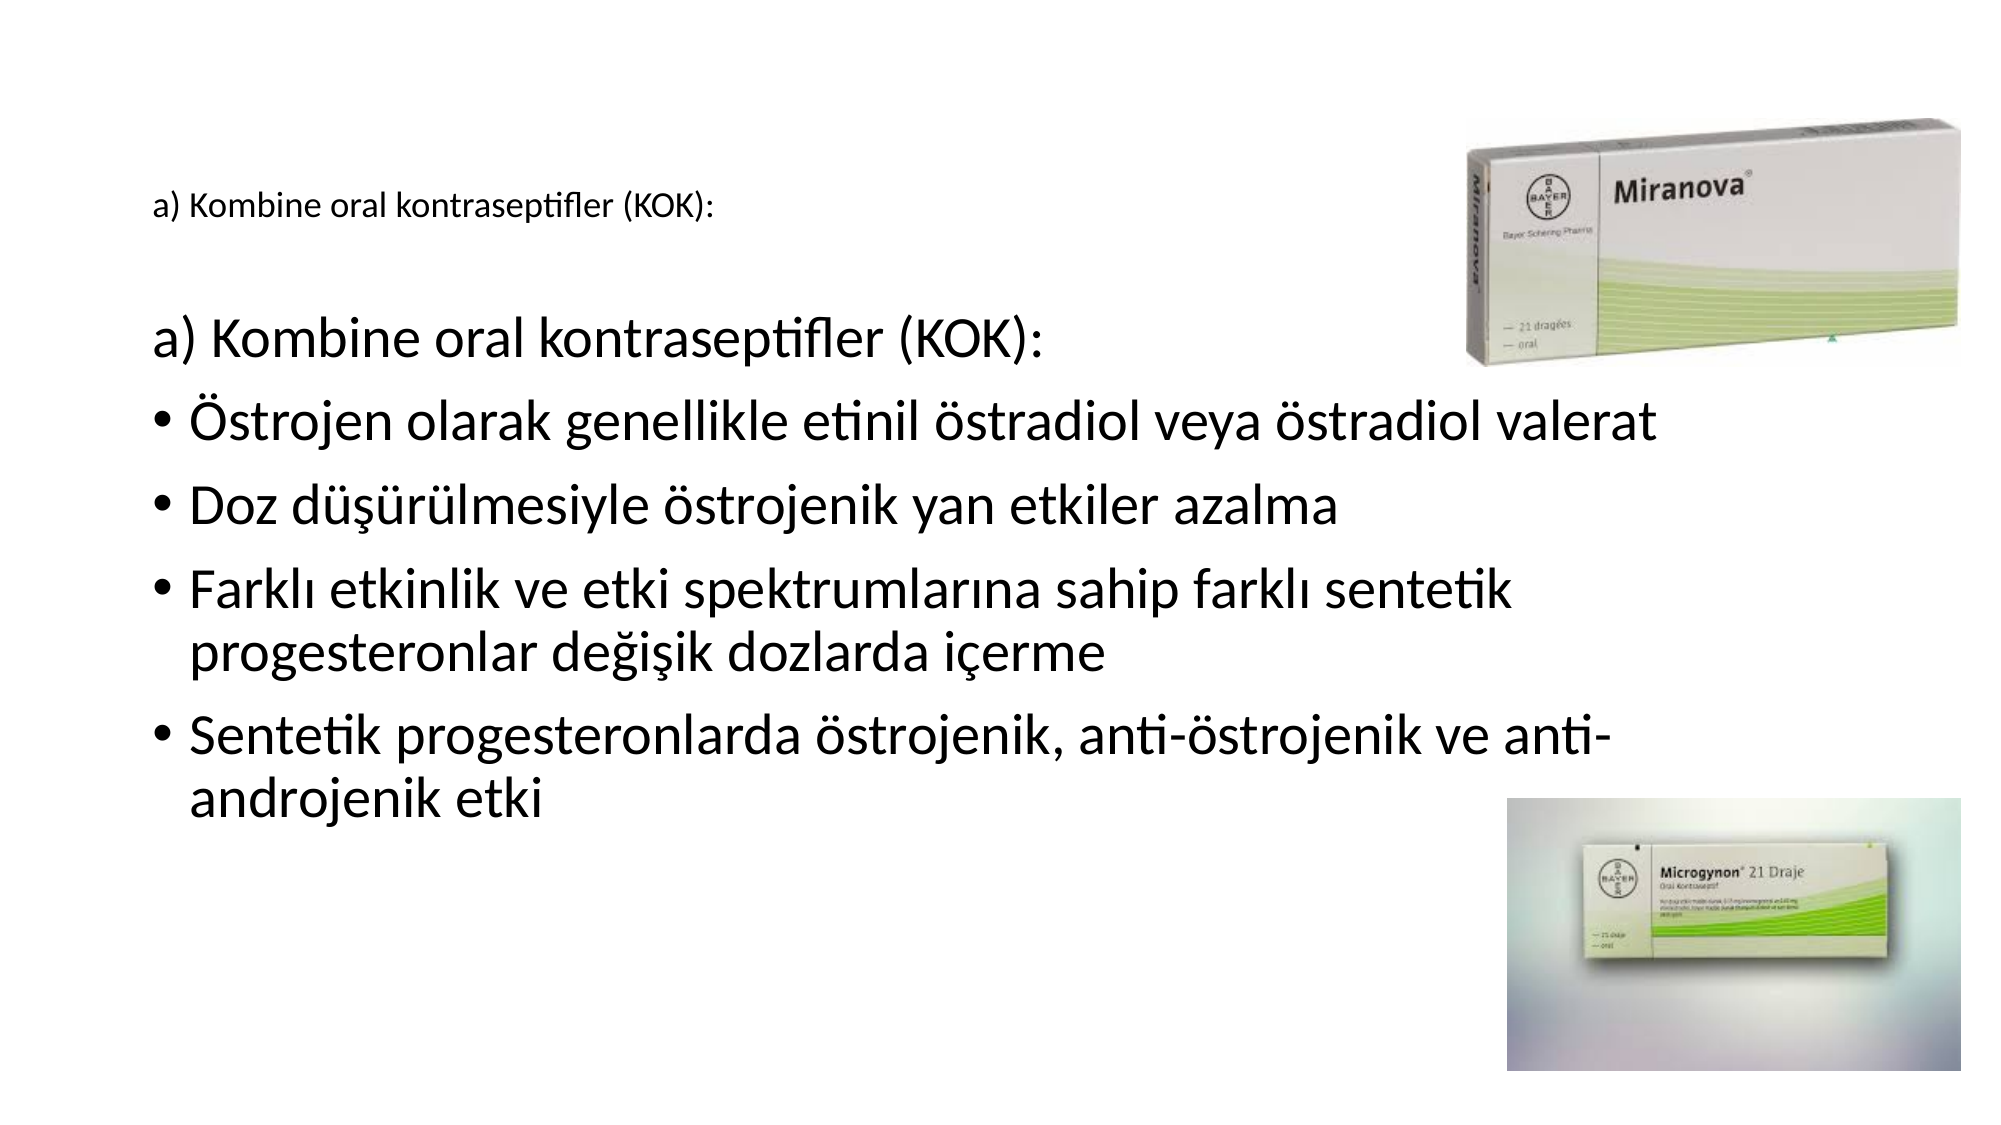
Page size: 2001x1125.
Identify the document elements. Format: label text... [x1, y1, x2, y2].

list a) Kombine oral kontraseptifler (KOK): Östrojen olarak genellikle etinil östradiol veya östradiol valerat Doz düşürülmesiyle östrojenik yan etkiler azalma Farklı etkinlik ve etki spektrumlarına sahip farklı sentetik progesteronlar değişik dozlarda içerme Sentetik progesteronlarda östrojenik, anti-östrojenik ve anti-androjenik etki [137, 299, 1863, 1014]
picture [1507, 798, 1961, 1071]
title a) Kombine oral kontraseptifler (KOK): [137, 59, 1863, 278]
picture [1466, 118, 1961, 367]
